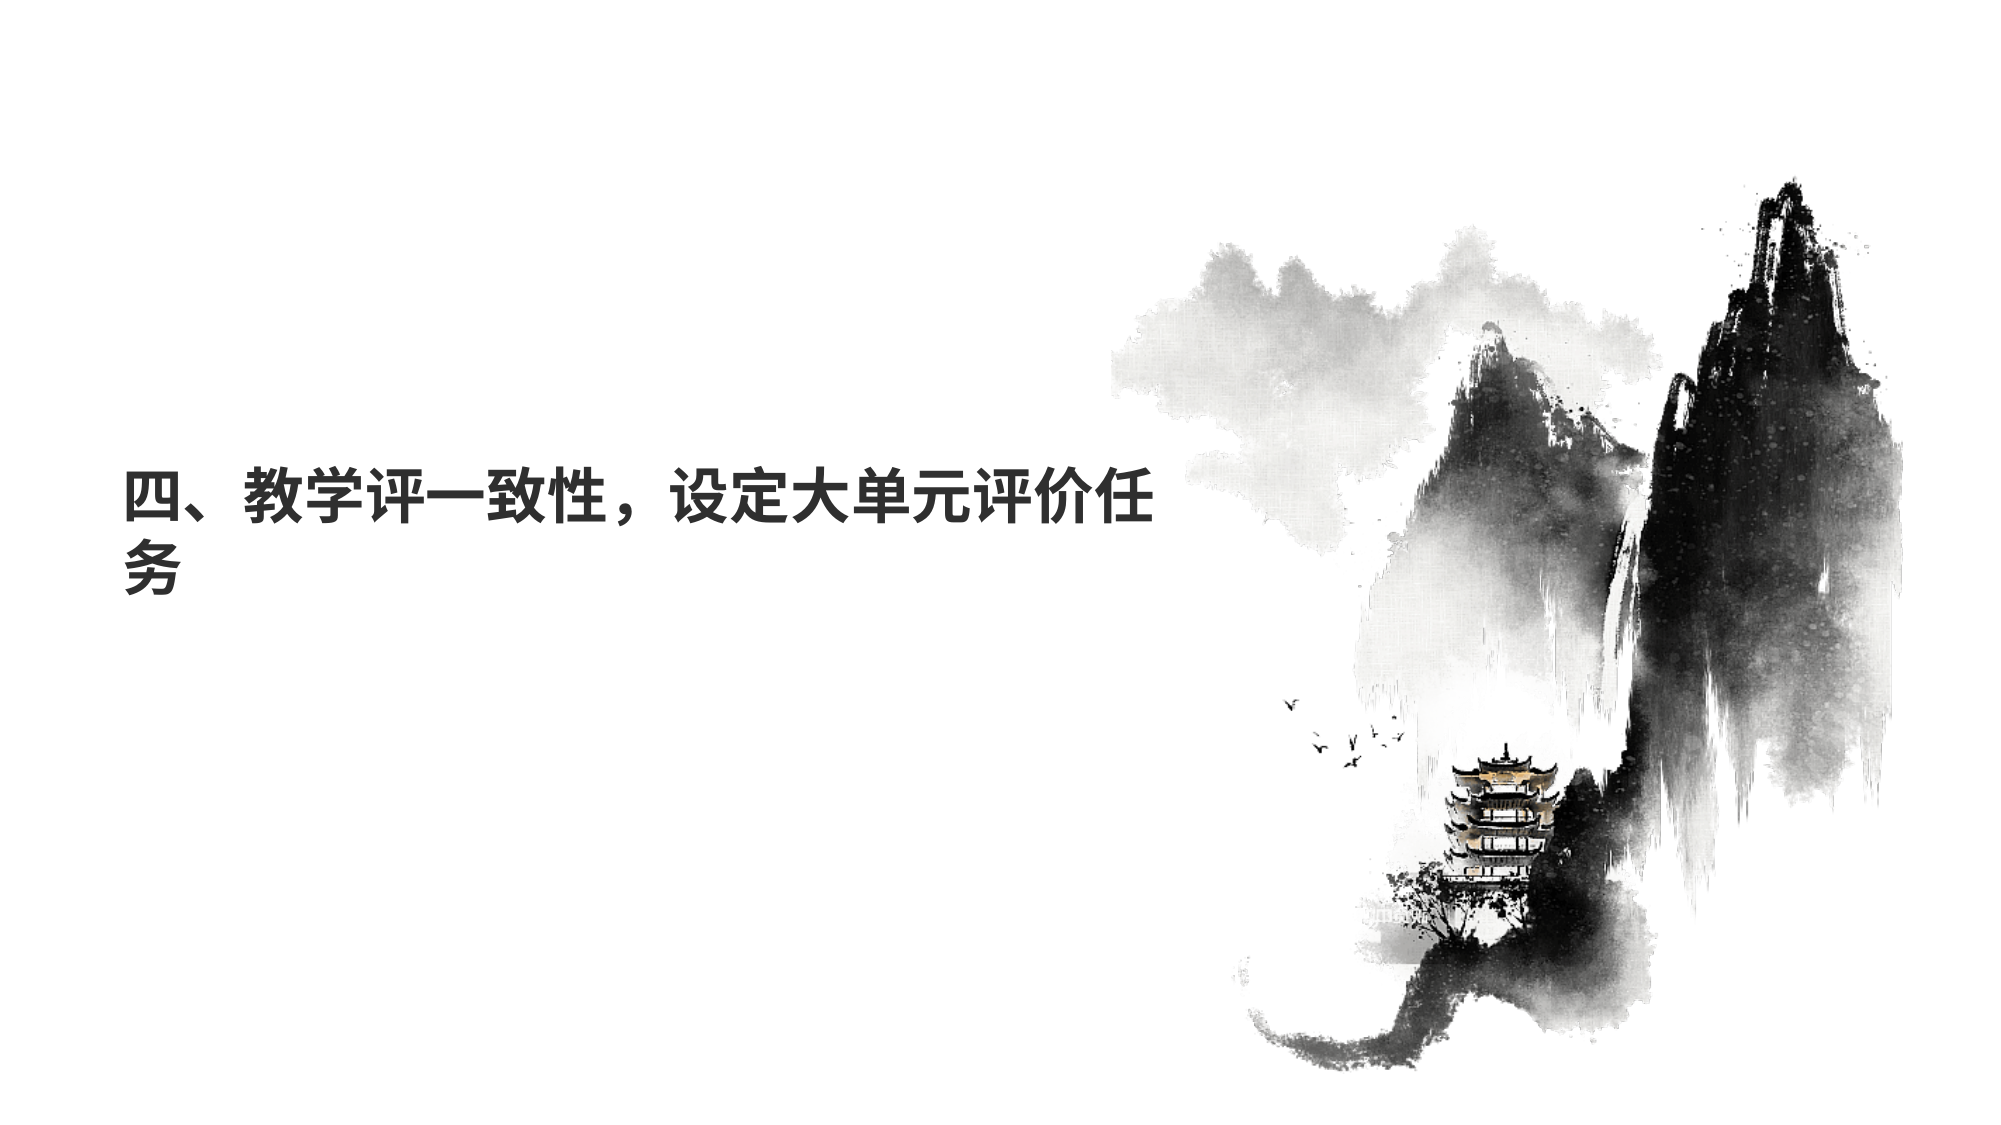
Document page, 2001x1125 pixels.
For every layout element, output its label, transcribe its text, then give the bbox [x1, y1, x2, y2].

title 四、教学评一致性，设定大单元评价任务 [107, 448, 1227, 611]
picture [1110, 92, 1907, 1074]
